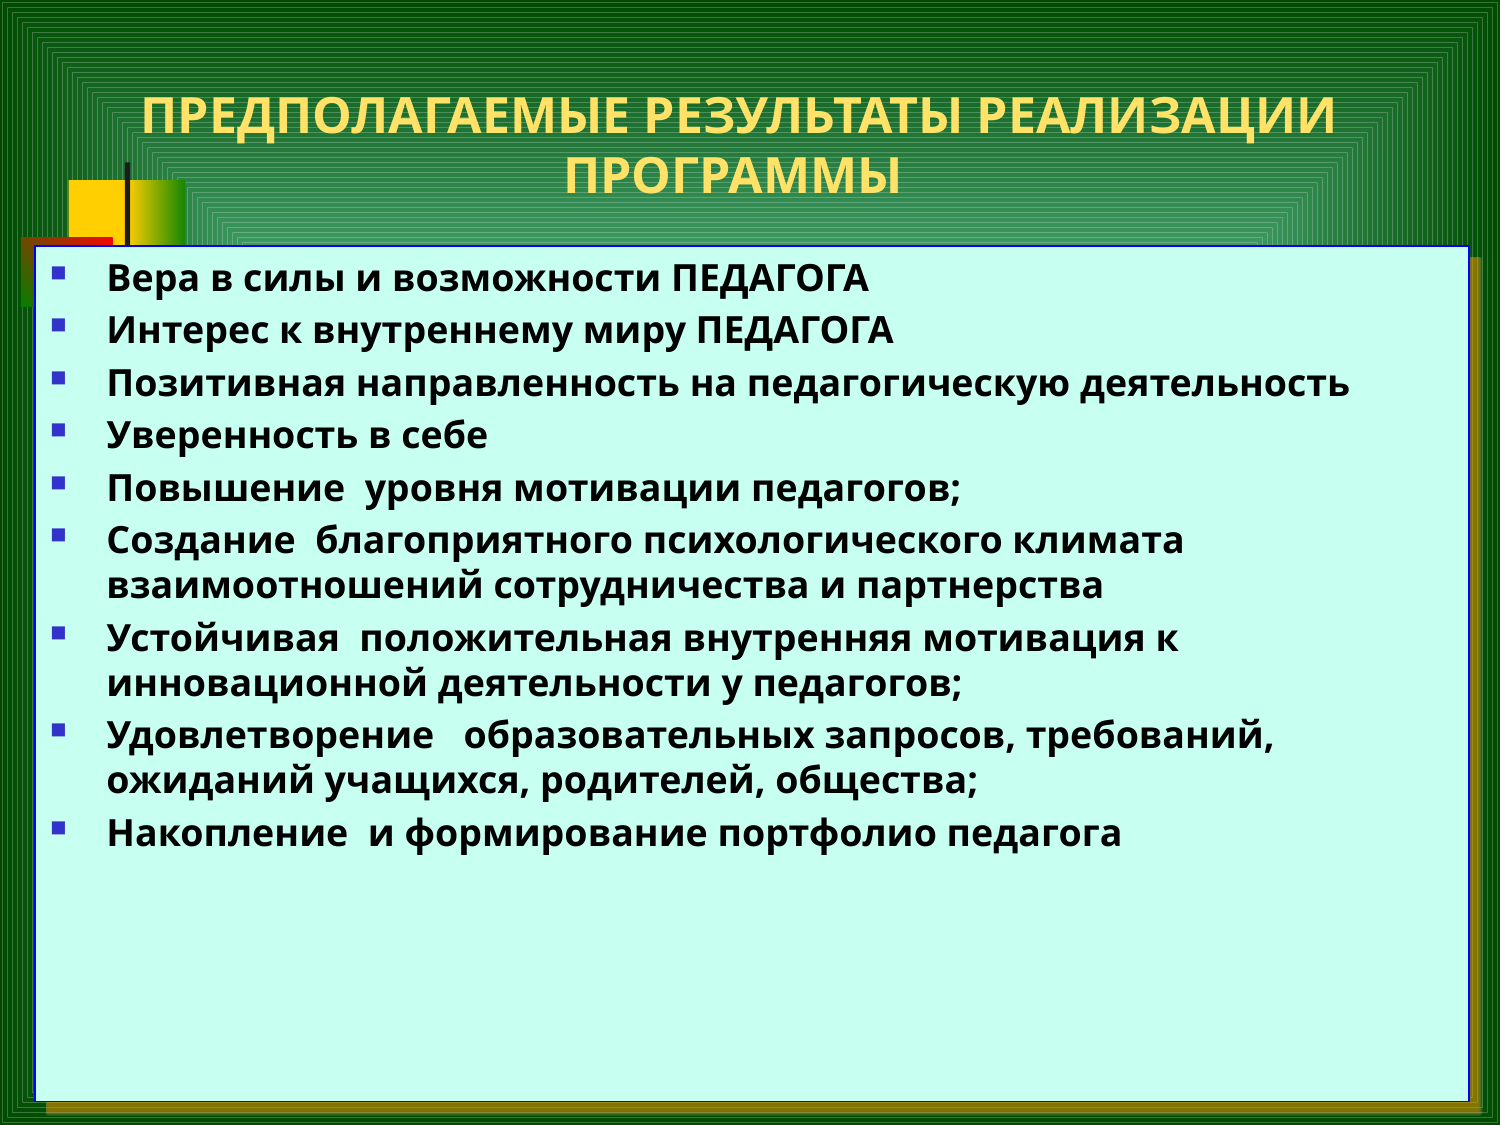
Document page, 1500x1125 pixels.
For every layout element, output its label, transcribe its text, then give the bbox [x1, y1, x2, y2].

list Вера в силы и возможности ПЕДАГОГА Интерес к внутреннему миру ПЕДАГОГА Позитивная направленность на педагогическую деятельность Уверенность в себе Повышение уровня мотивации педагогов; Создание благоприятного психологического климата взаимоотношений сотрудничества и партнерства Устойчивая положительная внутренняя мотивация к инновационной деятельности у педагогов; Удовлетворение образовательных запросов, требований, ожиданий учащихся, родителей, общества; Накопление и формирование портфолио педагога [34, 245, 1470, 1102]
title ПРЕДПОЛАГАЕМЫЕ РЕЗУЛЬТАТЫ РЕАЛИЗАЦИИ ПРОГРАММЫ [81, 0, 1398, 212]
